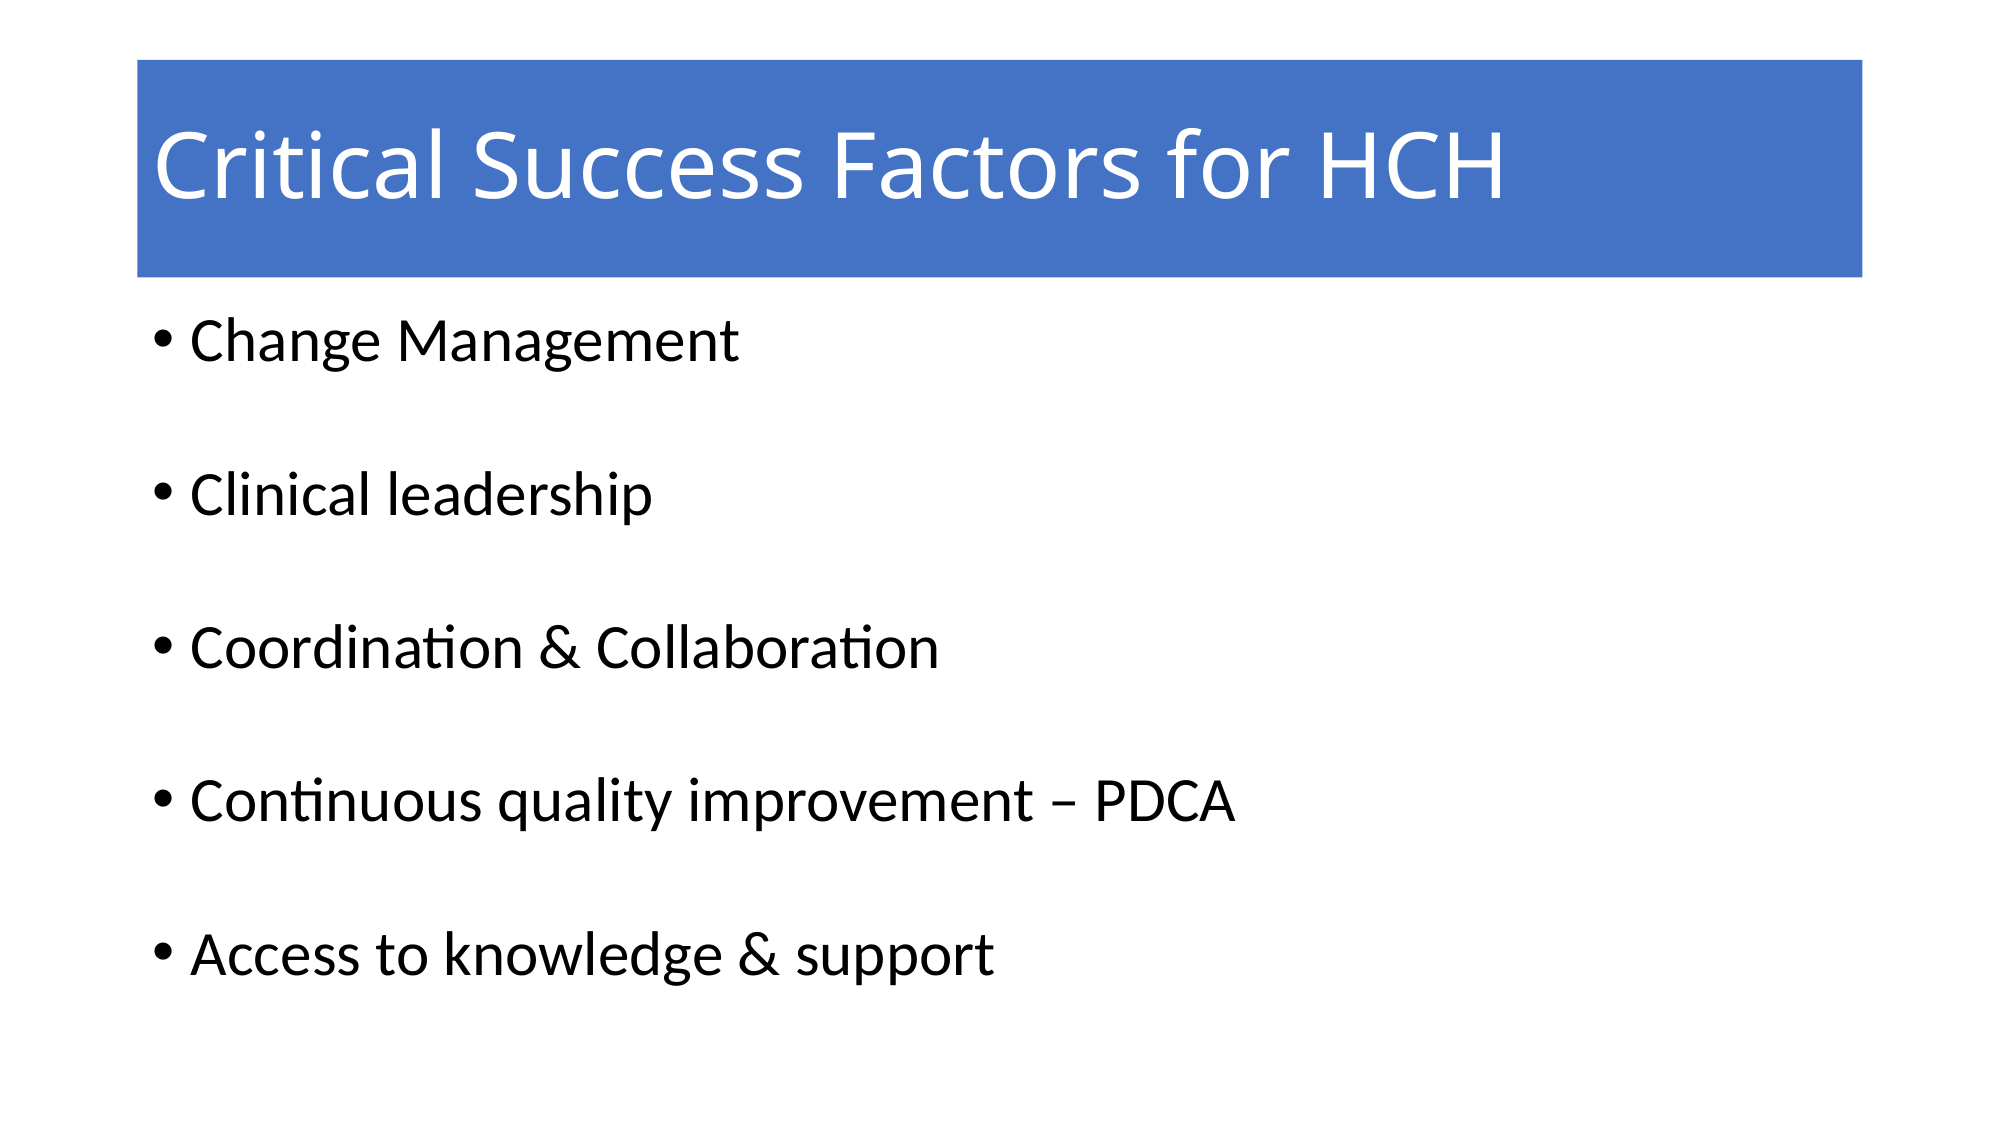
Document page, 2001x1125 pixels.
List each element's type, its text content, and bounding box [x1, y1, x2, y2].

list Change Management Clinical leadership Coordination & Collaboration Continuous quality improvement – PDCA Access to knowledge & support [137, 299, 1863, 1014]
title Critical Success Factors for HCH [137, 59, 1863, 278]
